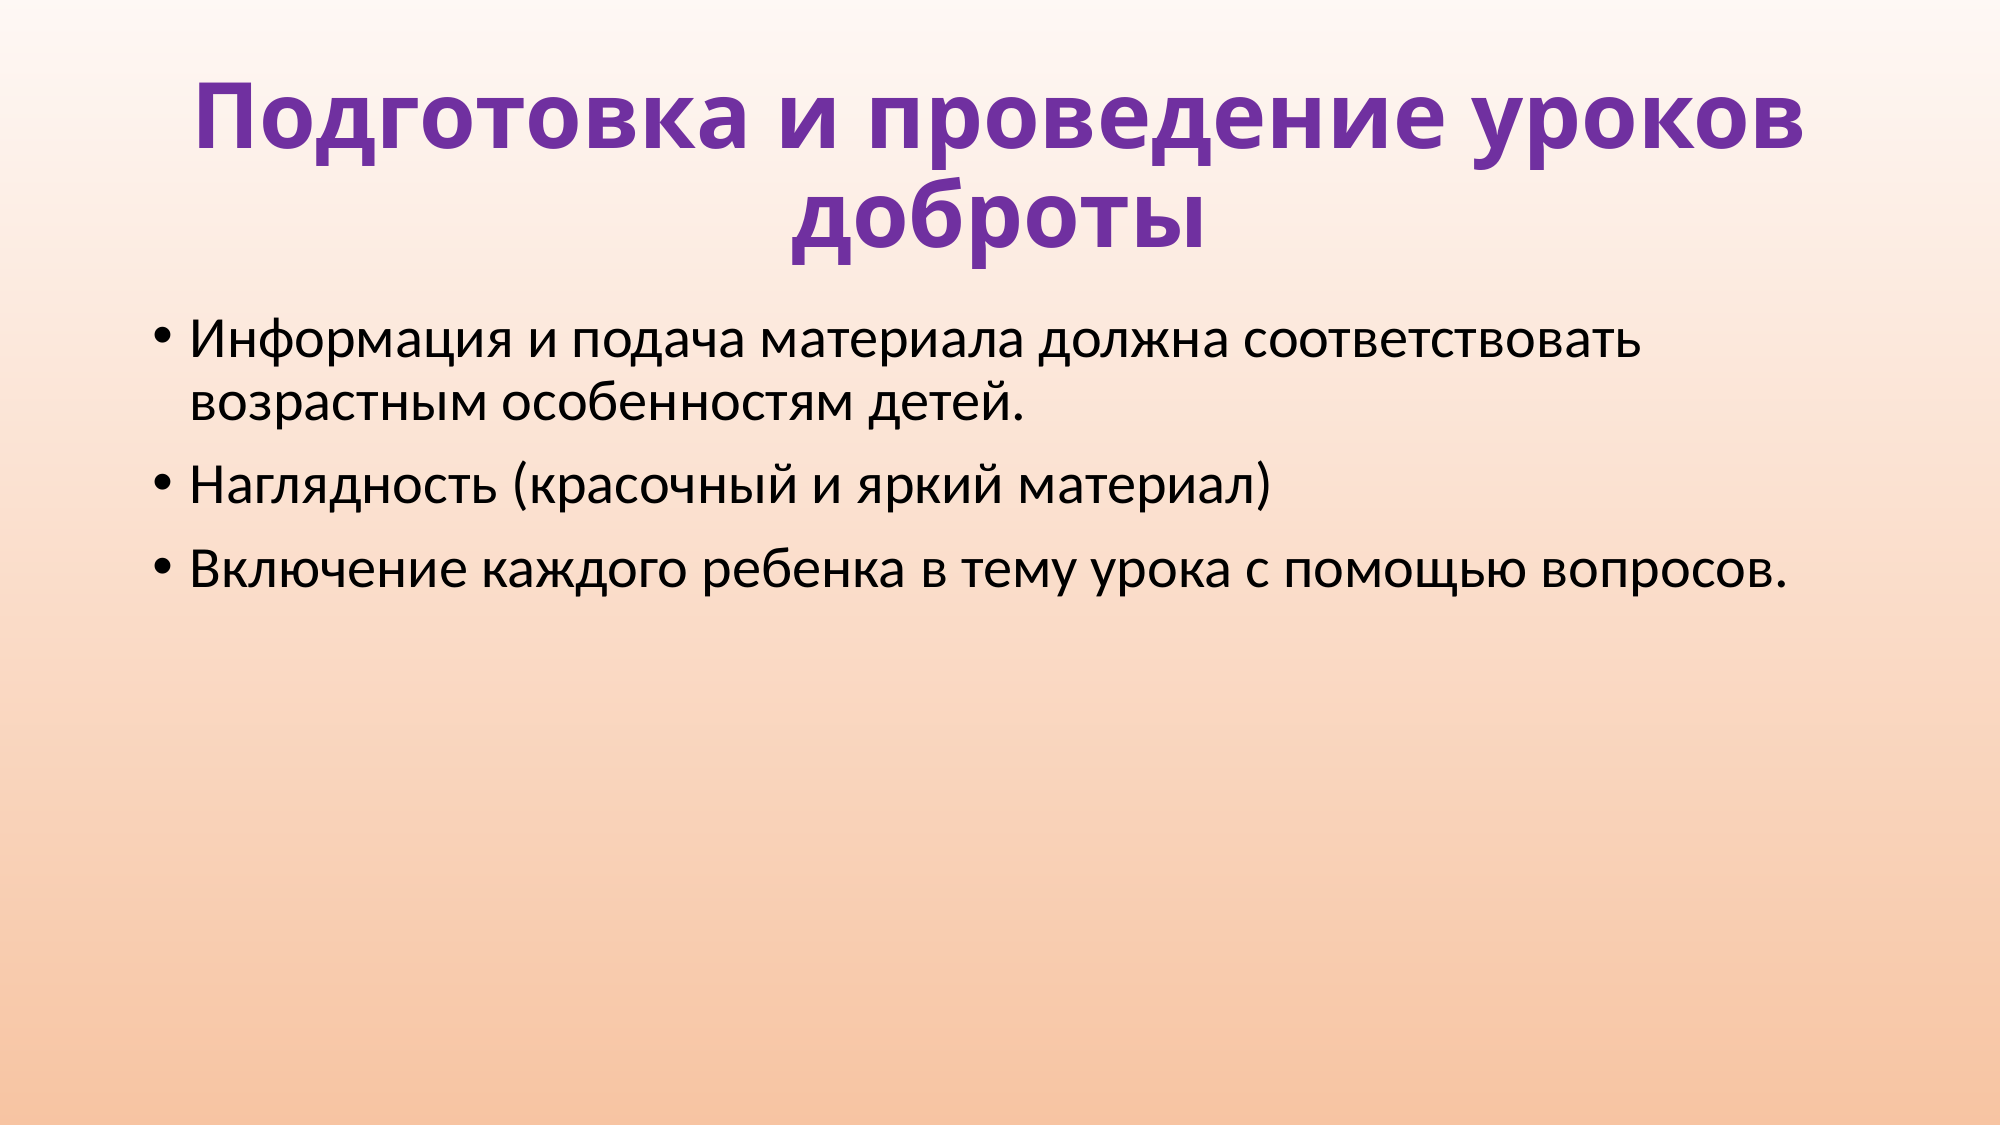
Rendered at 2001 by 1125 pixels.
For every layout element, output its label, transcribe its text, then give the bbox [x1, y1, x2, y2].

title Подготовка и проведение уроков доброты [137, 59, 1863, 278]
list Информация и подача материала должна соответствовать возрастным особенностям детей. Наглядность (красочный и яркий материал) Включение каждого ребенка в тему урока с помощью вопросов. [137, 299, 1863, 1014]
